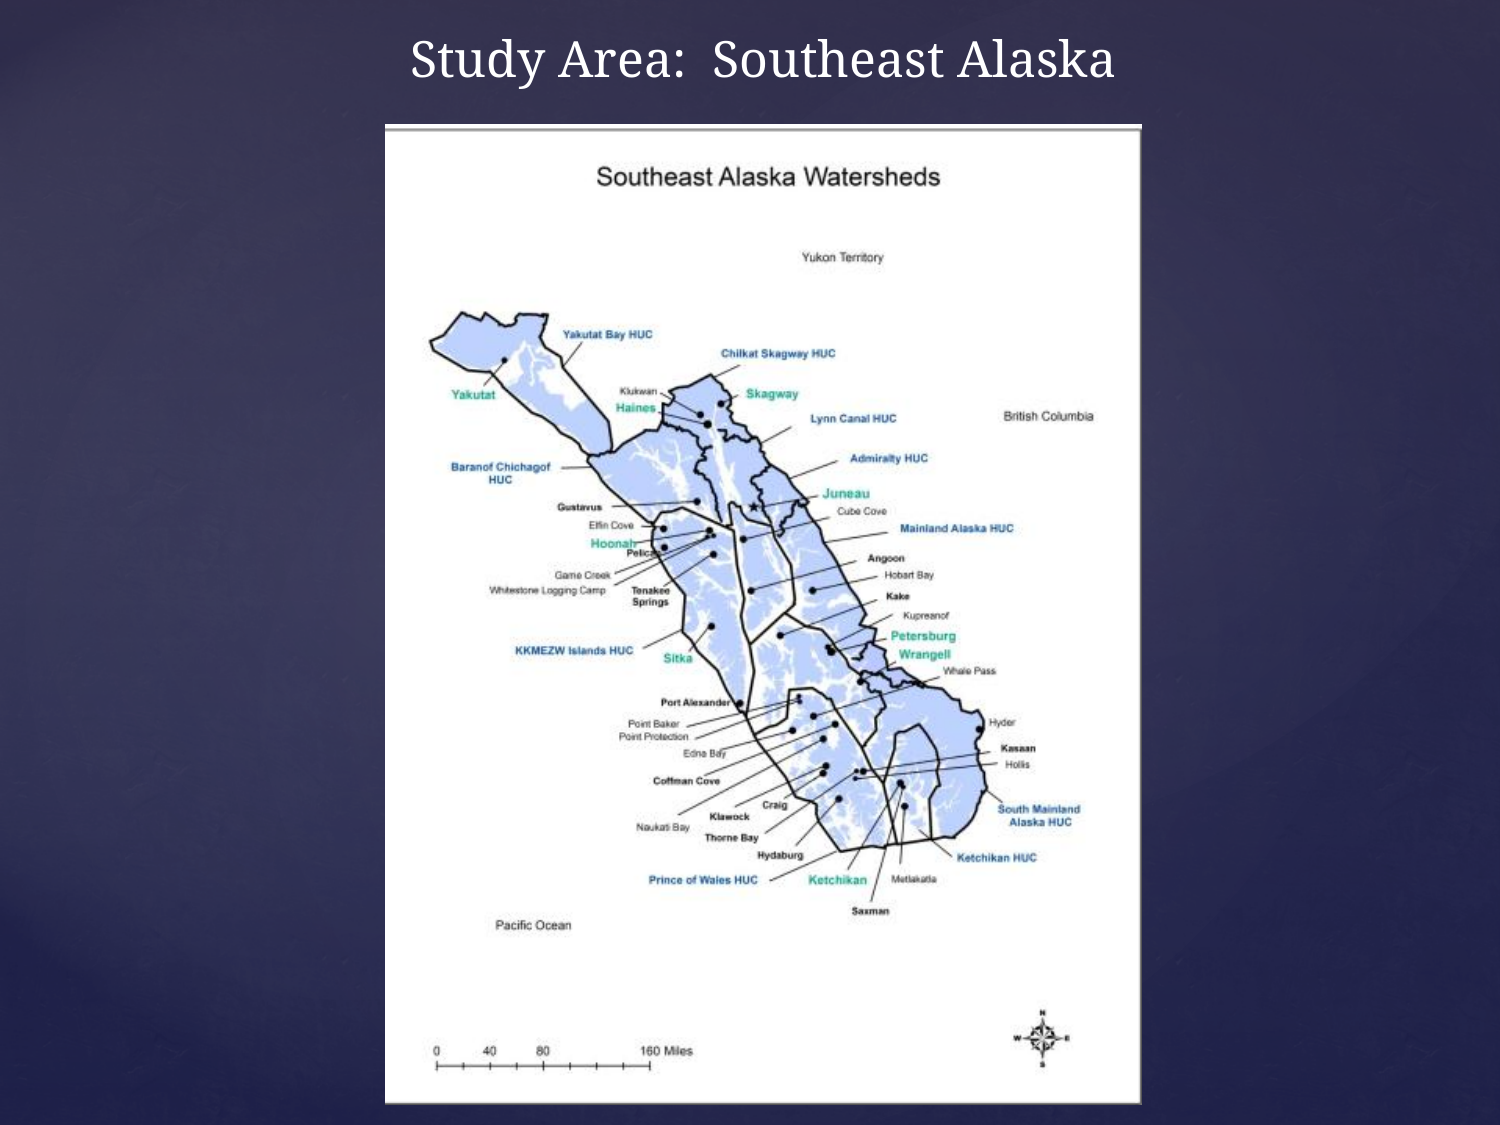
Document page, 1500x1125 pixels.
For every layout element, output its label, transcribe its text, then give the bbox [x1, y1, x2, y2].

picture [384, 124, 1143, 1105]
text_box Study Area: Southeast Alaska [200, 20, 1327, 95]
